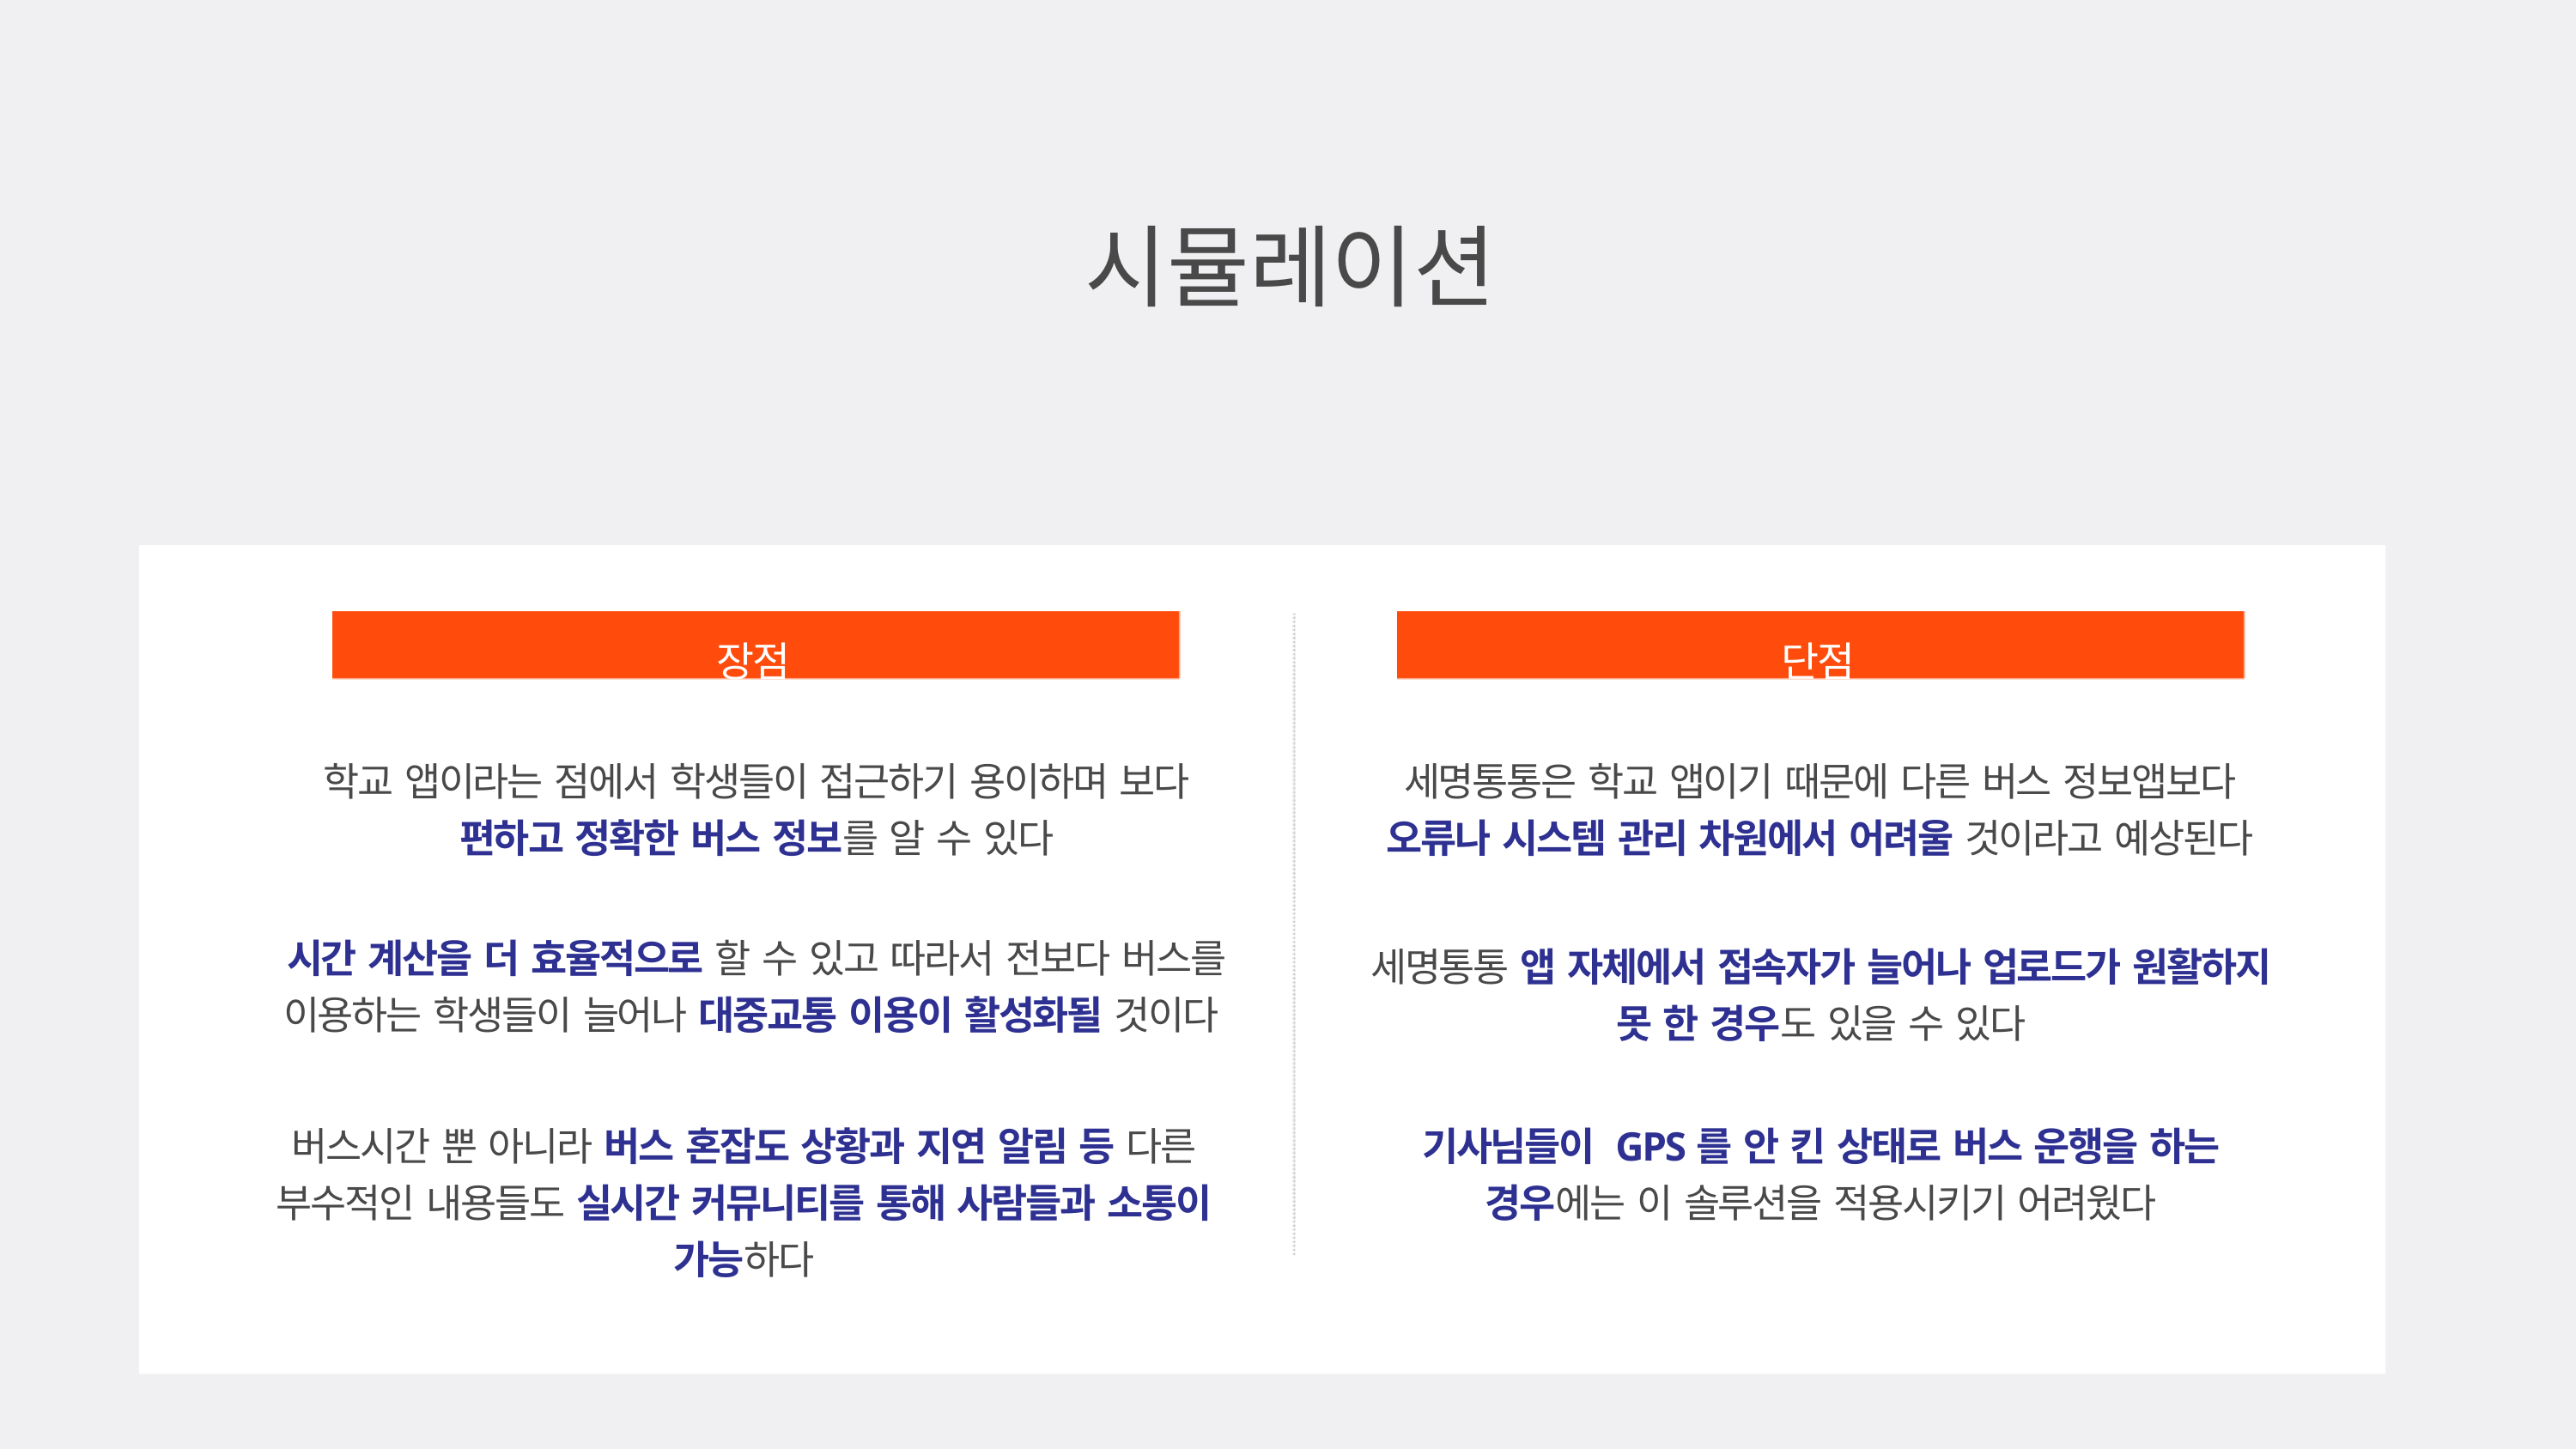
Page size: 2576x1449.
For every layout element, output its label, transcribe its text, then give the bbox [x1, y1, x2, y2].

picture [139, 545, 2387, 1376]
text_box 시뮬레이션 [811, 205, 1770, 331]
